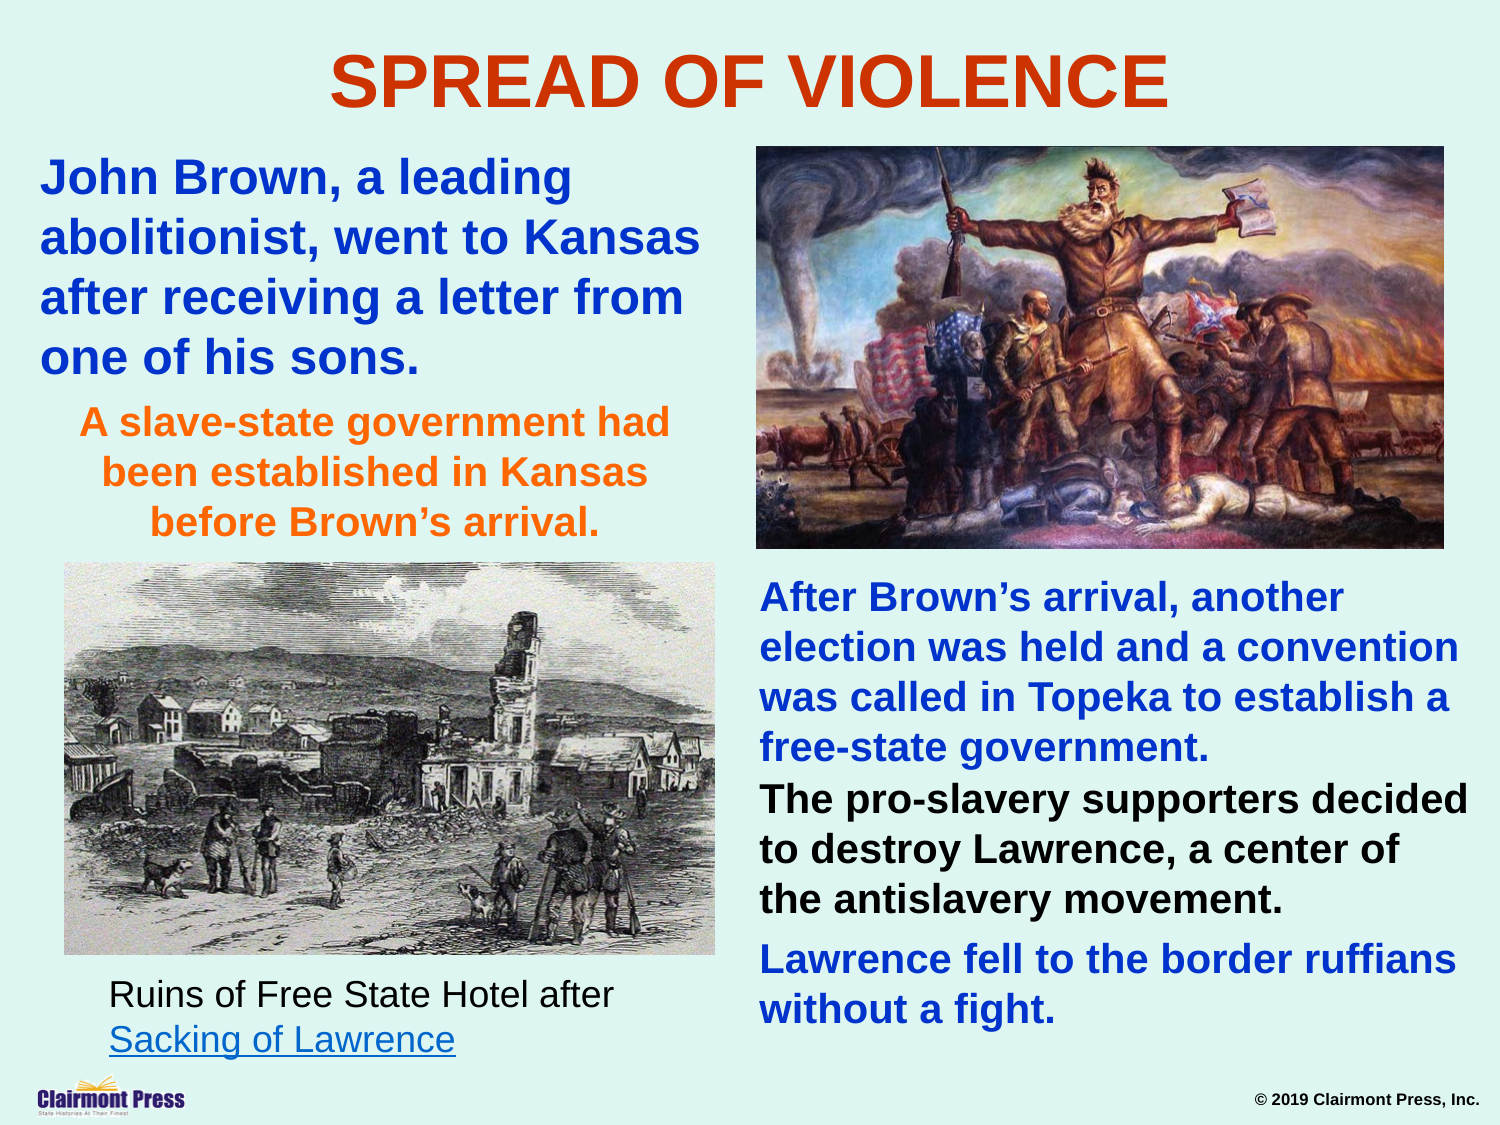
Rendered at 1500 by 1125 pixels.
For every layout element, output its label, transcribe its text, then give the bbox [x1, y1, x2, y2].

text_box SPREAD OF VIOLENCE [305, 24, 1195, 130]
text_box After Brown’s arrival, another election was held and a convention was called in Topeka to establish a free-state government. [744, 562, 1488, 764]
text_box A slave-state government had been established in Kansas before Brown’s arrival. [46, 387, 704, 553]
picture [37, 1074, 185, 1119]
text_box John Brown, a leading abolitionist, went to Kansas after receiving a letter from one of his sons. [24, 137, 738, 393]
picture [64, 562, 715, 955]
text_box The pro-slavery supporters decided to destroy Lawrence, a center of the antislavery movement. [744, 764, 1488, 924]
text_box Lawrence fell to the border ruffians without a fight. [744, 924, 1488, 1040]
text_box Ruins of Free State Hotel after Sacking of Lawrence [93, 962, 669, 1068]
picture [756, 146, 1444, 549]
